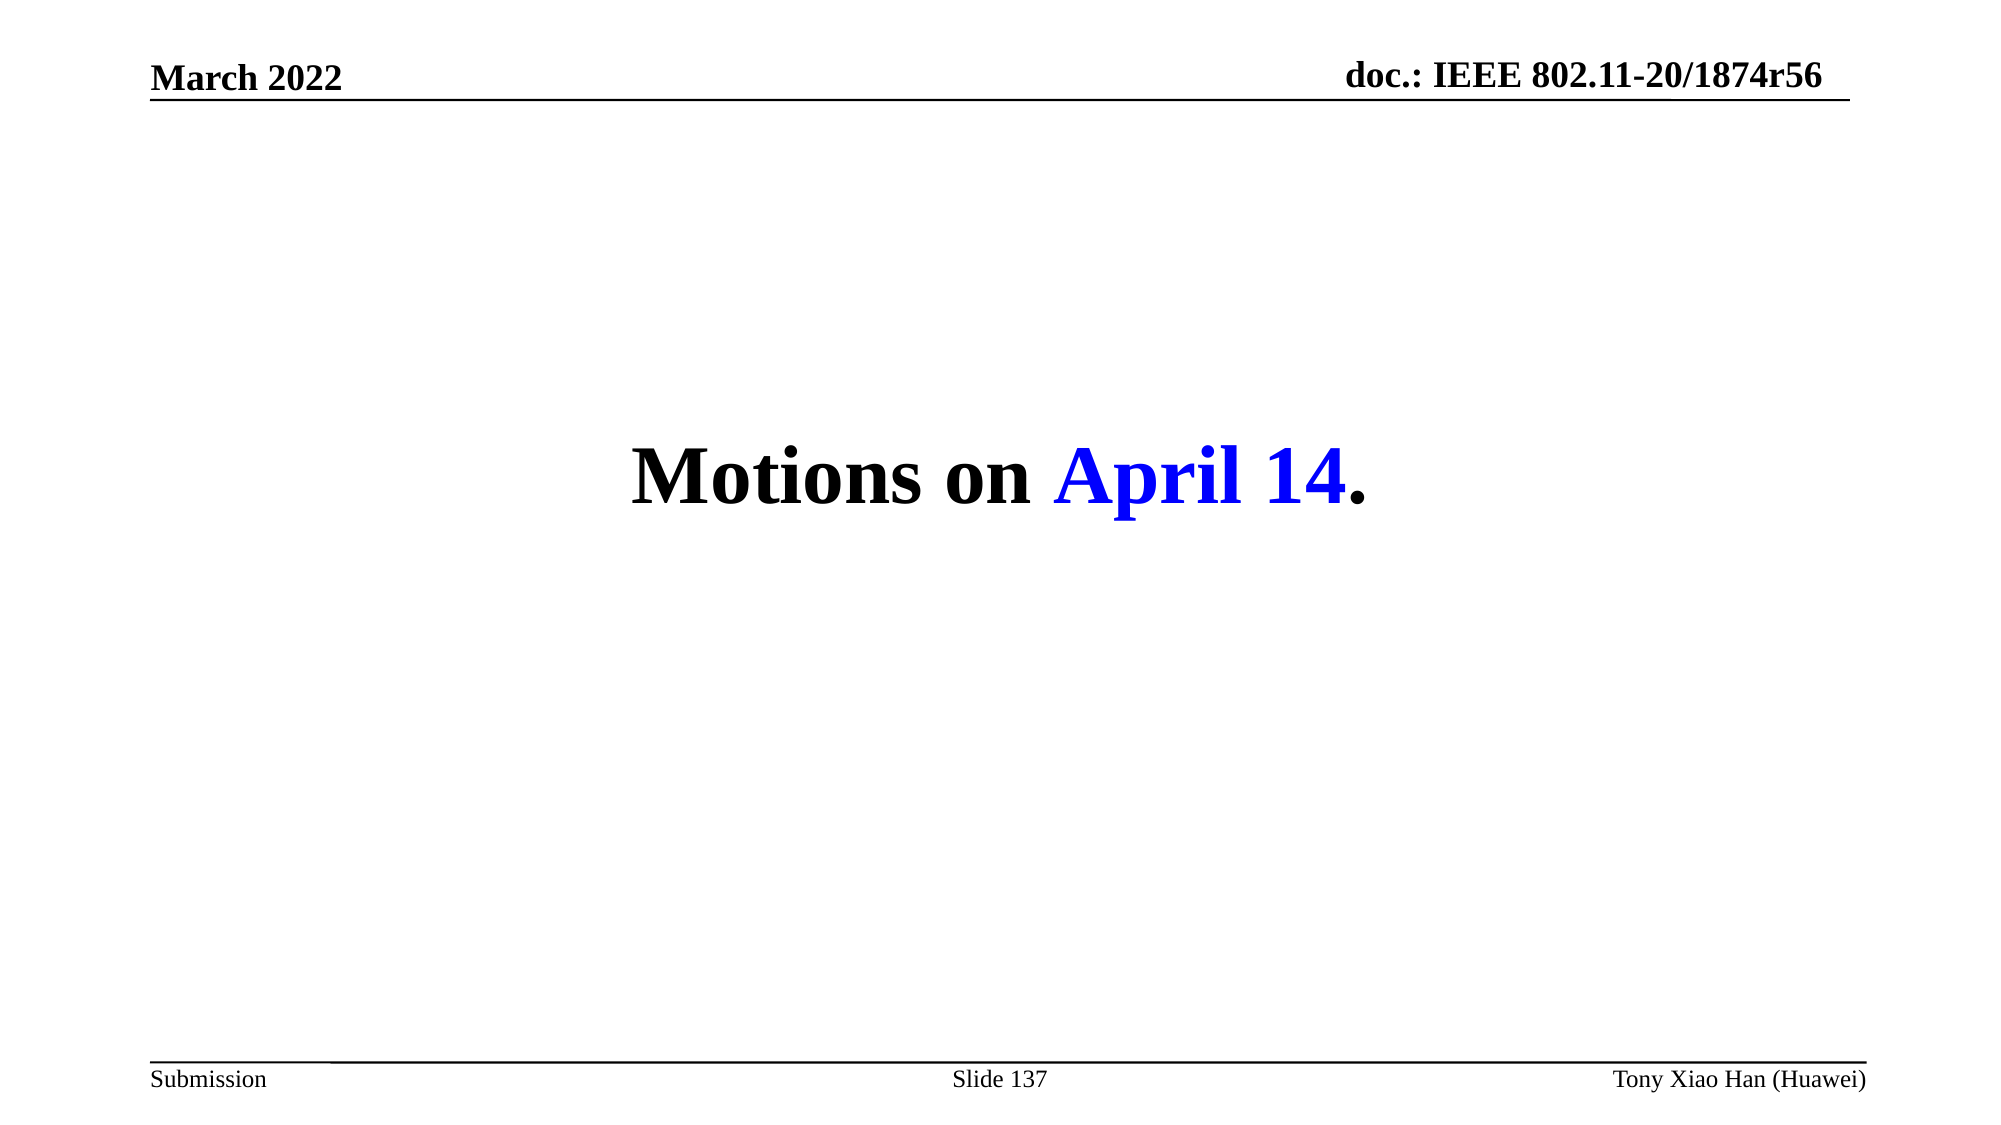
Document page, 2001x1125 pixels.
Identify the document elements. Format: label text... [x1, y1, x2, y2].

text_box Motions on April 14. [331, 412, 1669, 950]
